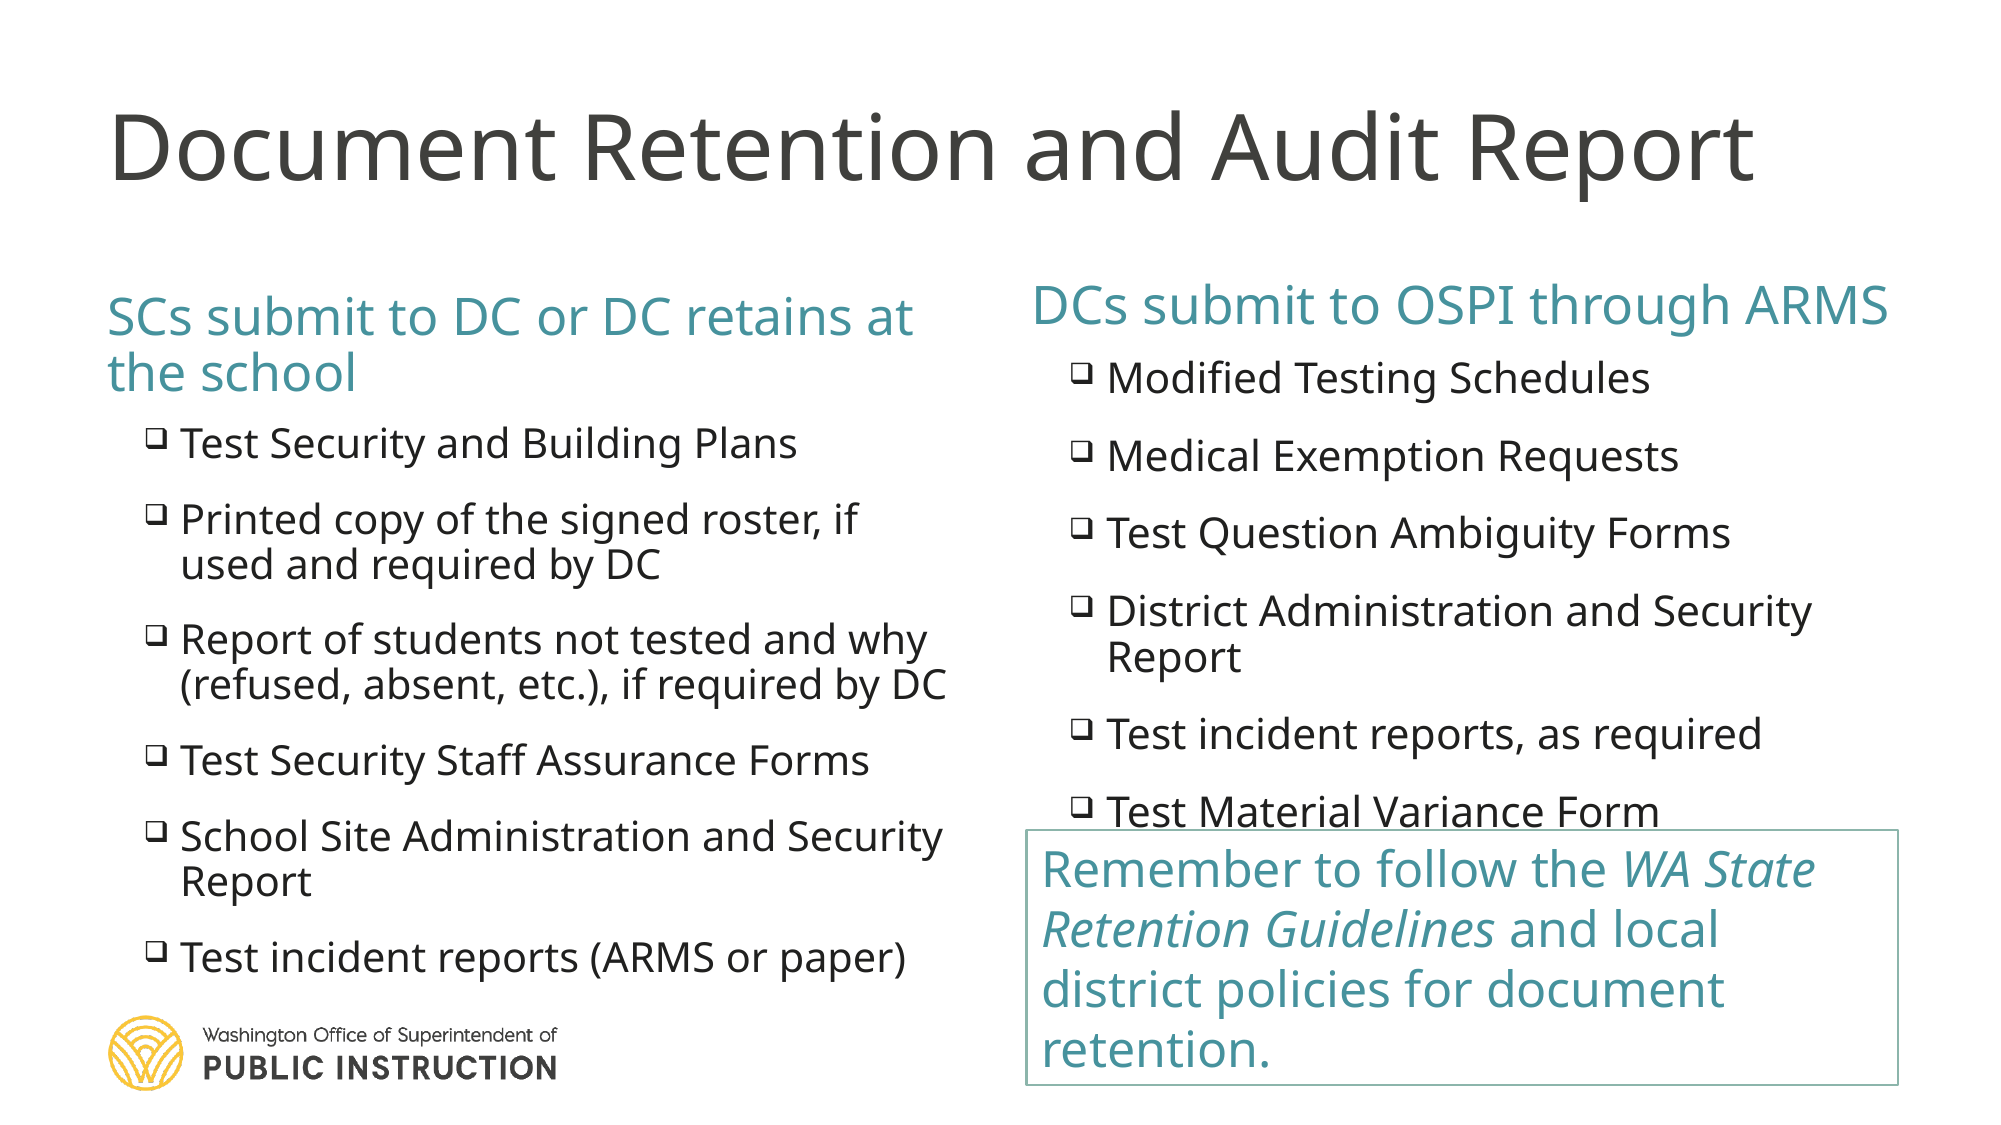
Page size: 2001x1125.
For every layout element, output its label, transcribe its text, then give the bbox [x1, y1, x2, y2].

text_box Remember to follow the WA State Retention Guidelines and local district policies for document retention. [1026, 830, 1898, 1086]
list SCs submit to DC or DC retains at the school Test Security and Building Plans Printed copy of the signed roster, if used and required by DC Report of students not tested and why (refused, absent, etc.), if required by DC Test Security Staff Assurance Forms School Site Administration and Security Report Test incident reports (ARMS or paper) [92, 282, 974, 997]
title Document Retention and Audit Report [92, 41, 1817, 260]
picture [108, 1015, 558, 1091]
list DCs submit to OSPI through ARMS Modified Testing Schedules Medical Exemption Requests Test Question Ambiguity Forms District Administration and Security Report Test incident reports, as required Test Material Variance Form [1016, 271, 1908, 854]
